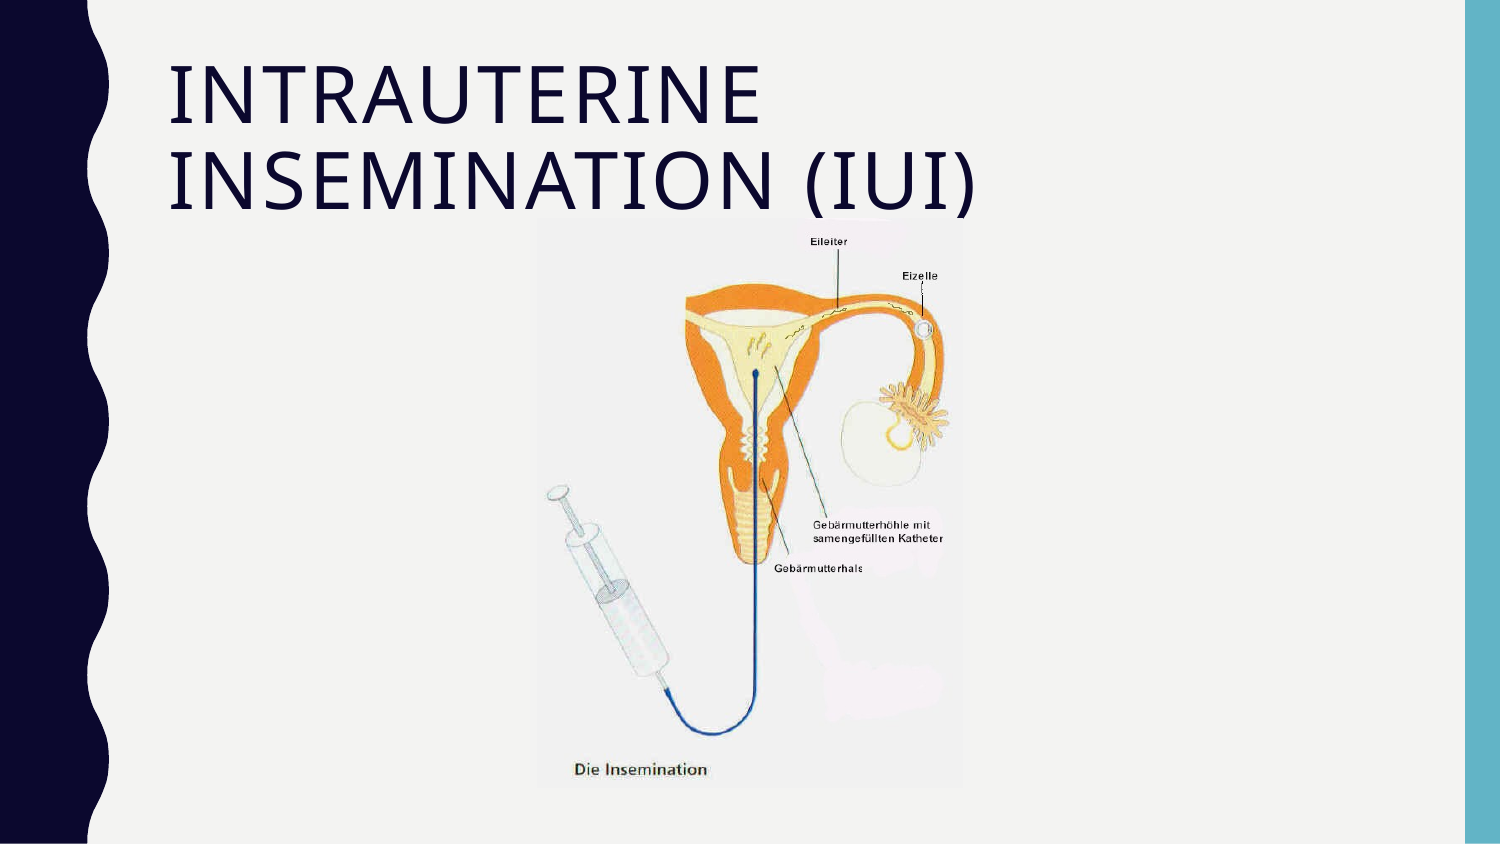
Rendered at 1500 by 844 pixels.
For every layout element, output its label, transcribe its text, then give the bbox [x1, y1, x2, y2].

title Intrauterine insemination (IUI) [154, 47, 1407, 231]
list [537, 218, 963, 788]
